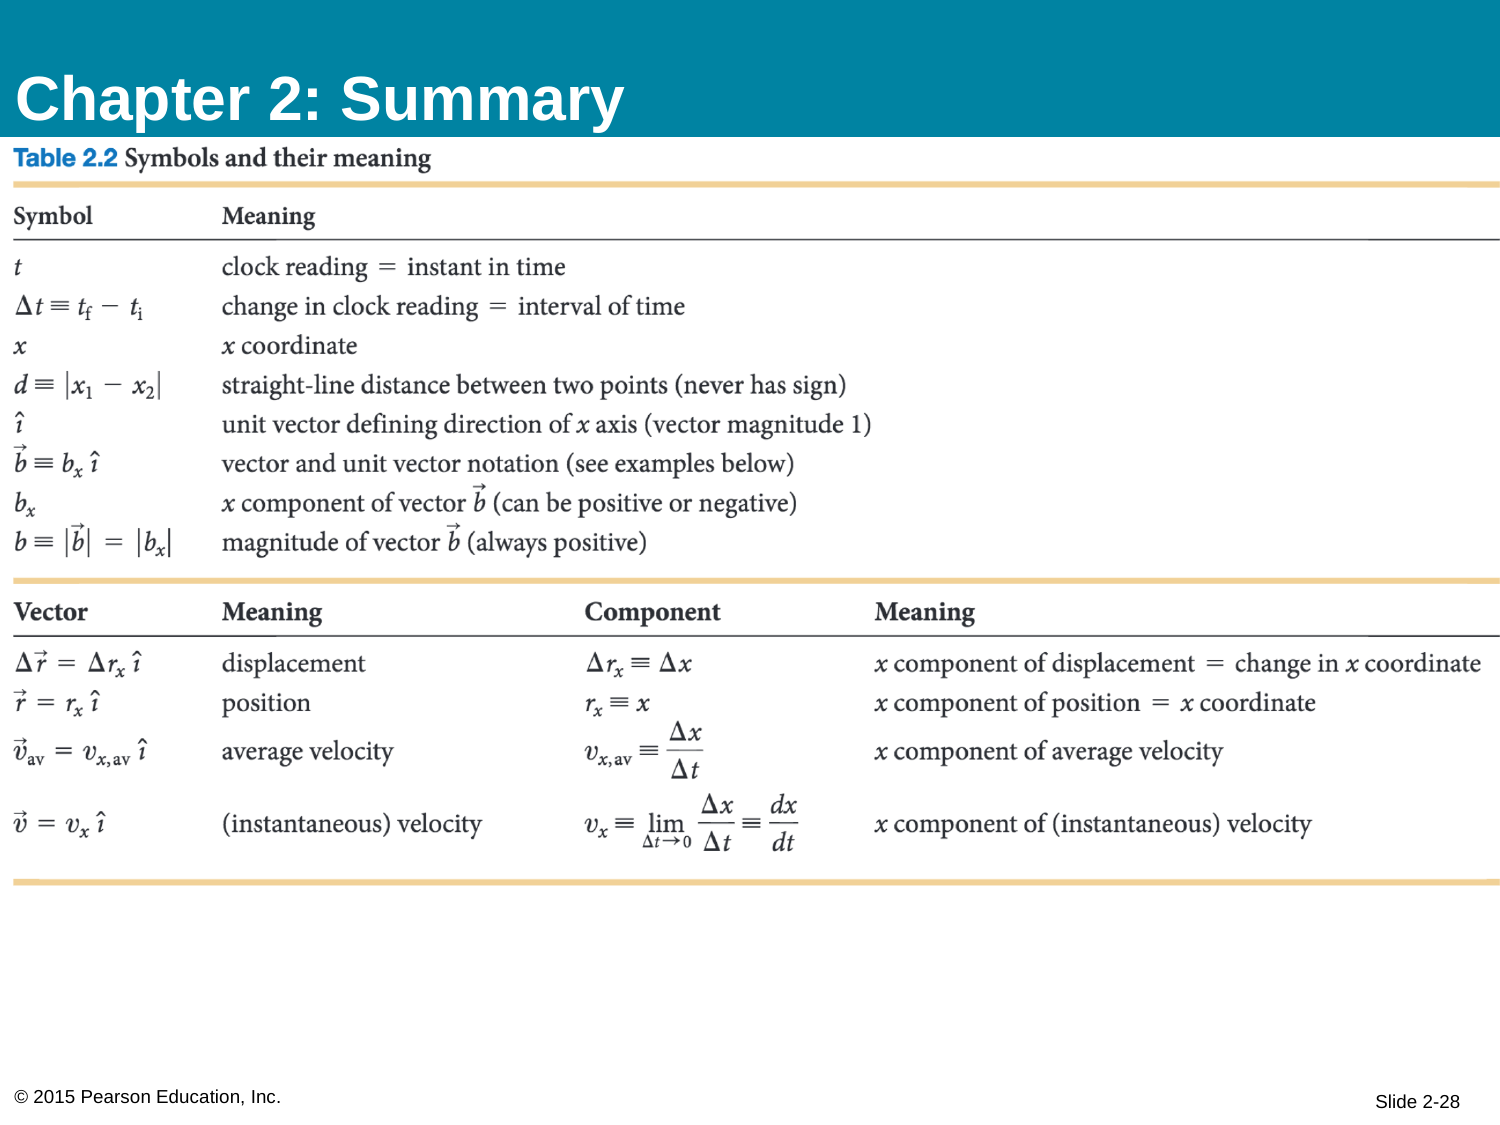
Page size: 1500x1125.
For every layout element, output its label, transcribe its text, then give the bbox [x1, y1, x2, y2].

picture [0, 138, 1500, 892]
list Chapter 2: Summary [0, 0, 1500, 136]
footer © 2015 Pearson Education, Inc. [14, 1084, 900, 1115]
